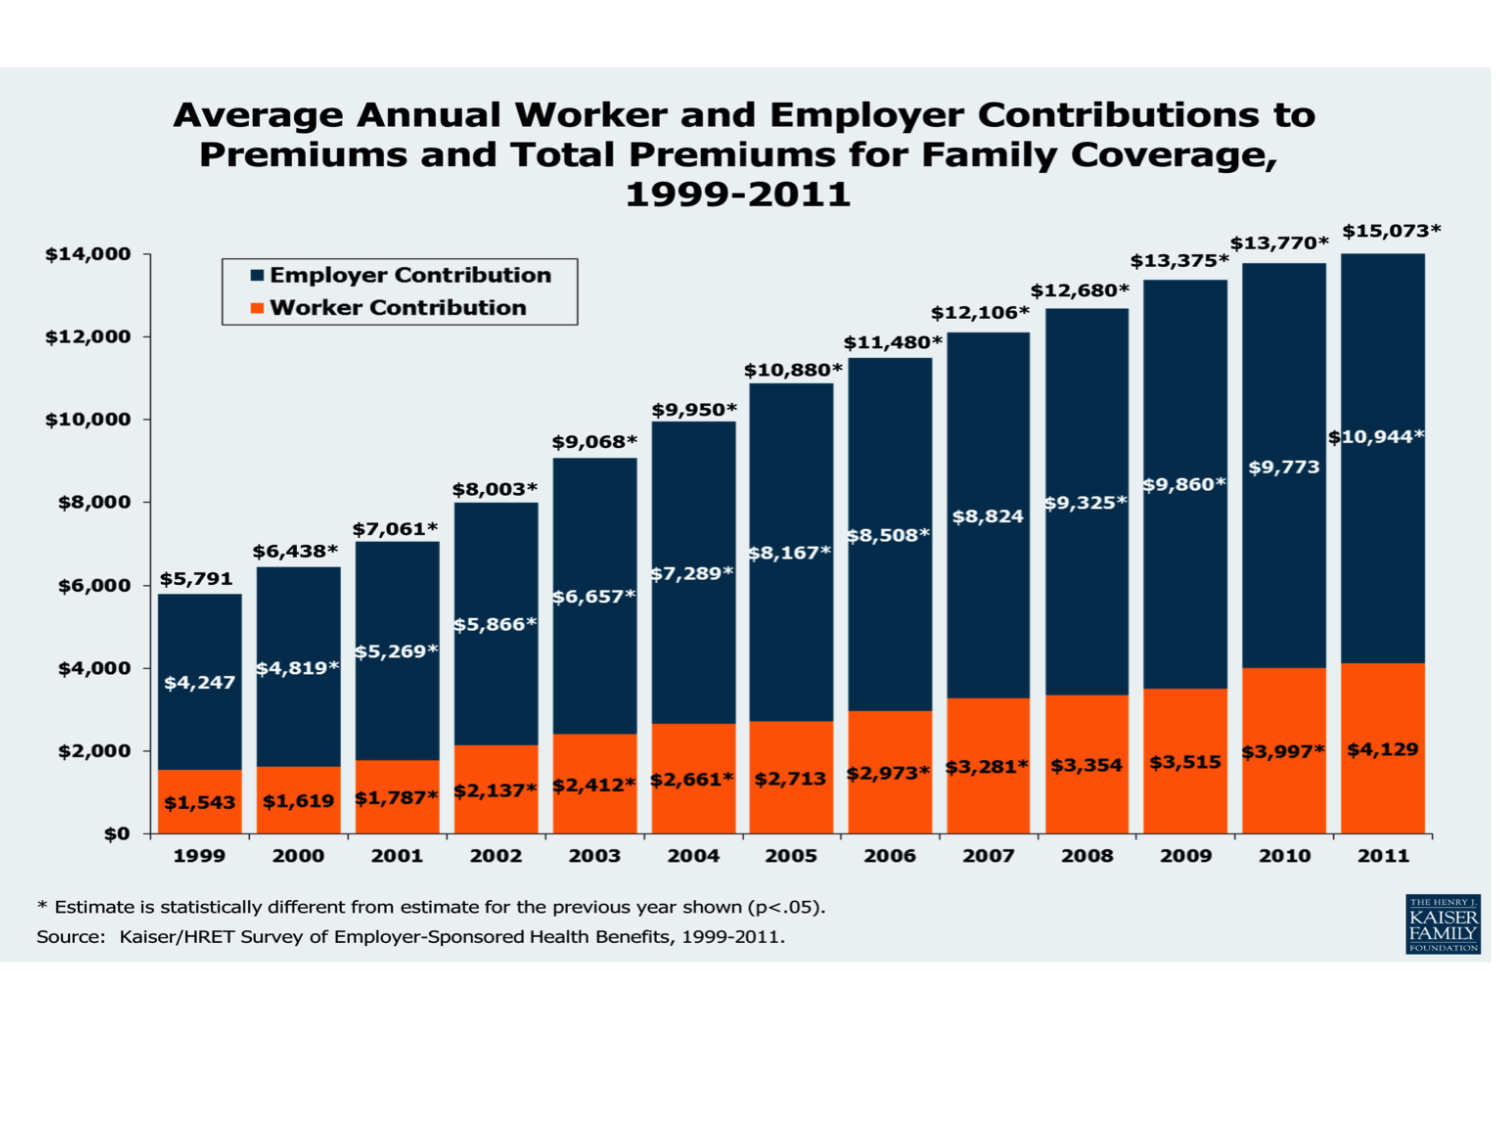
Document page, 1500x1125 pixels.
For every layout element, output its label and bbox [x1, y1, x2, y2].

picture [0, 62, 1492, 976]
